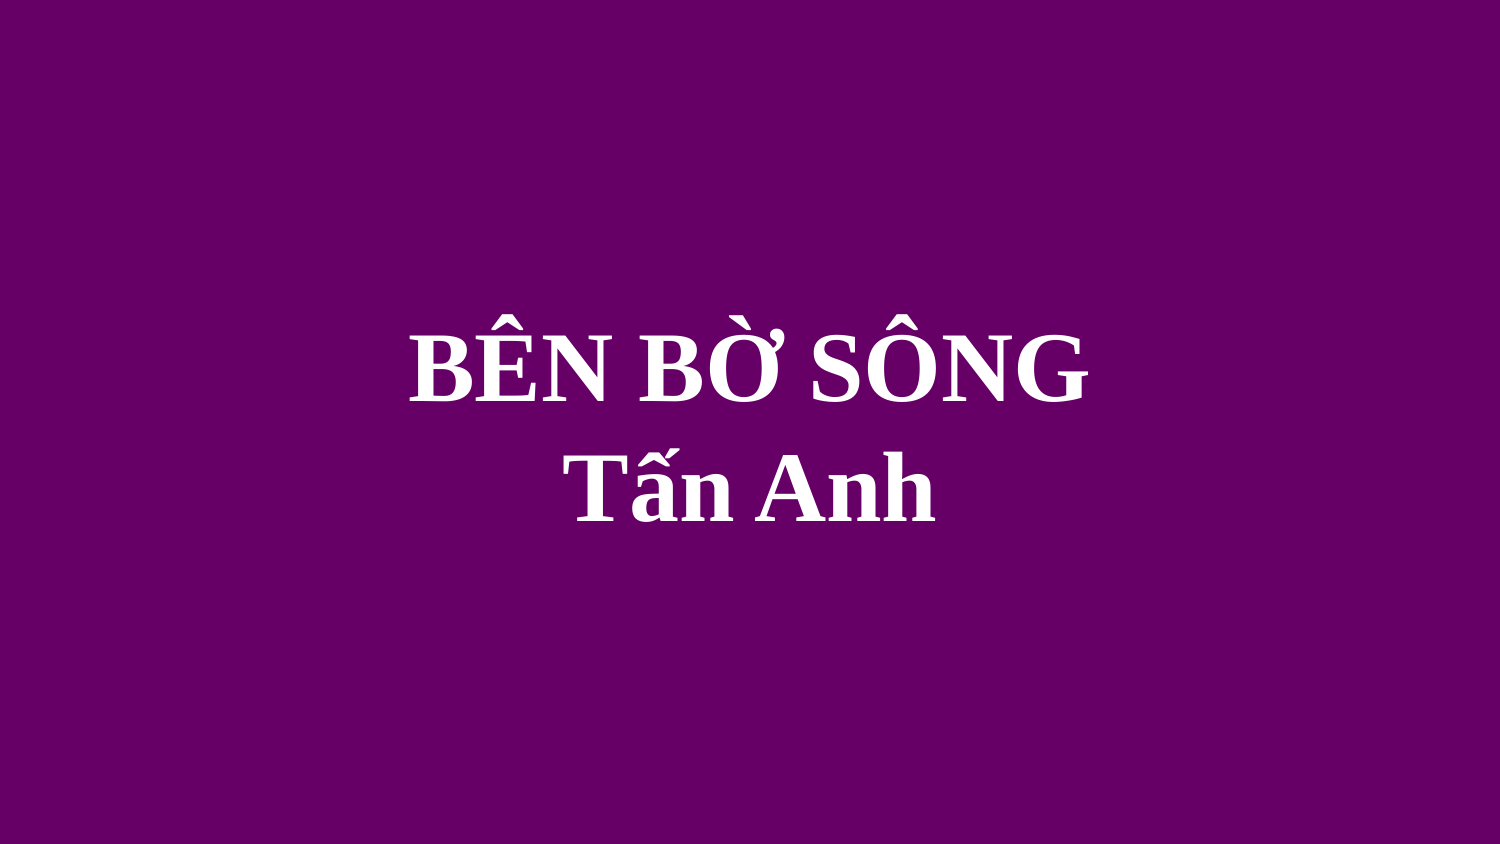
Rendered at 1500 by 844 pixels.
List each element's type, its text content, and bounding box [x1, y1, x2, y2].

title BÊN BỜ SÔNG Tấn Anh [0, 0, 1500, 844]
